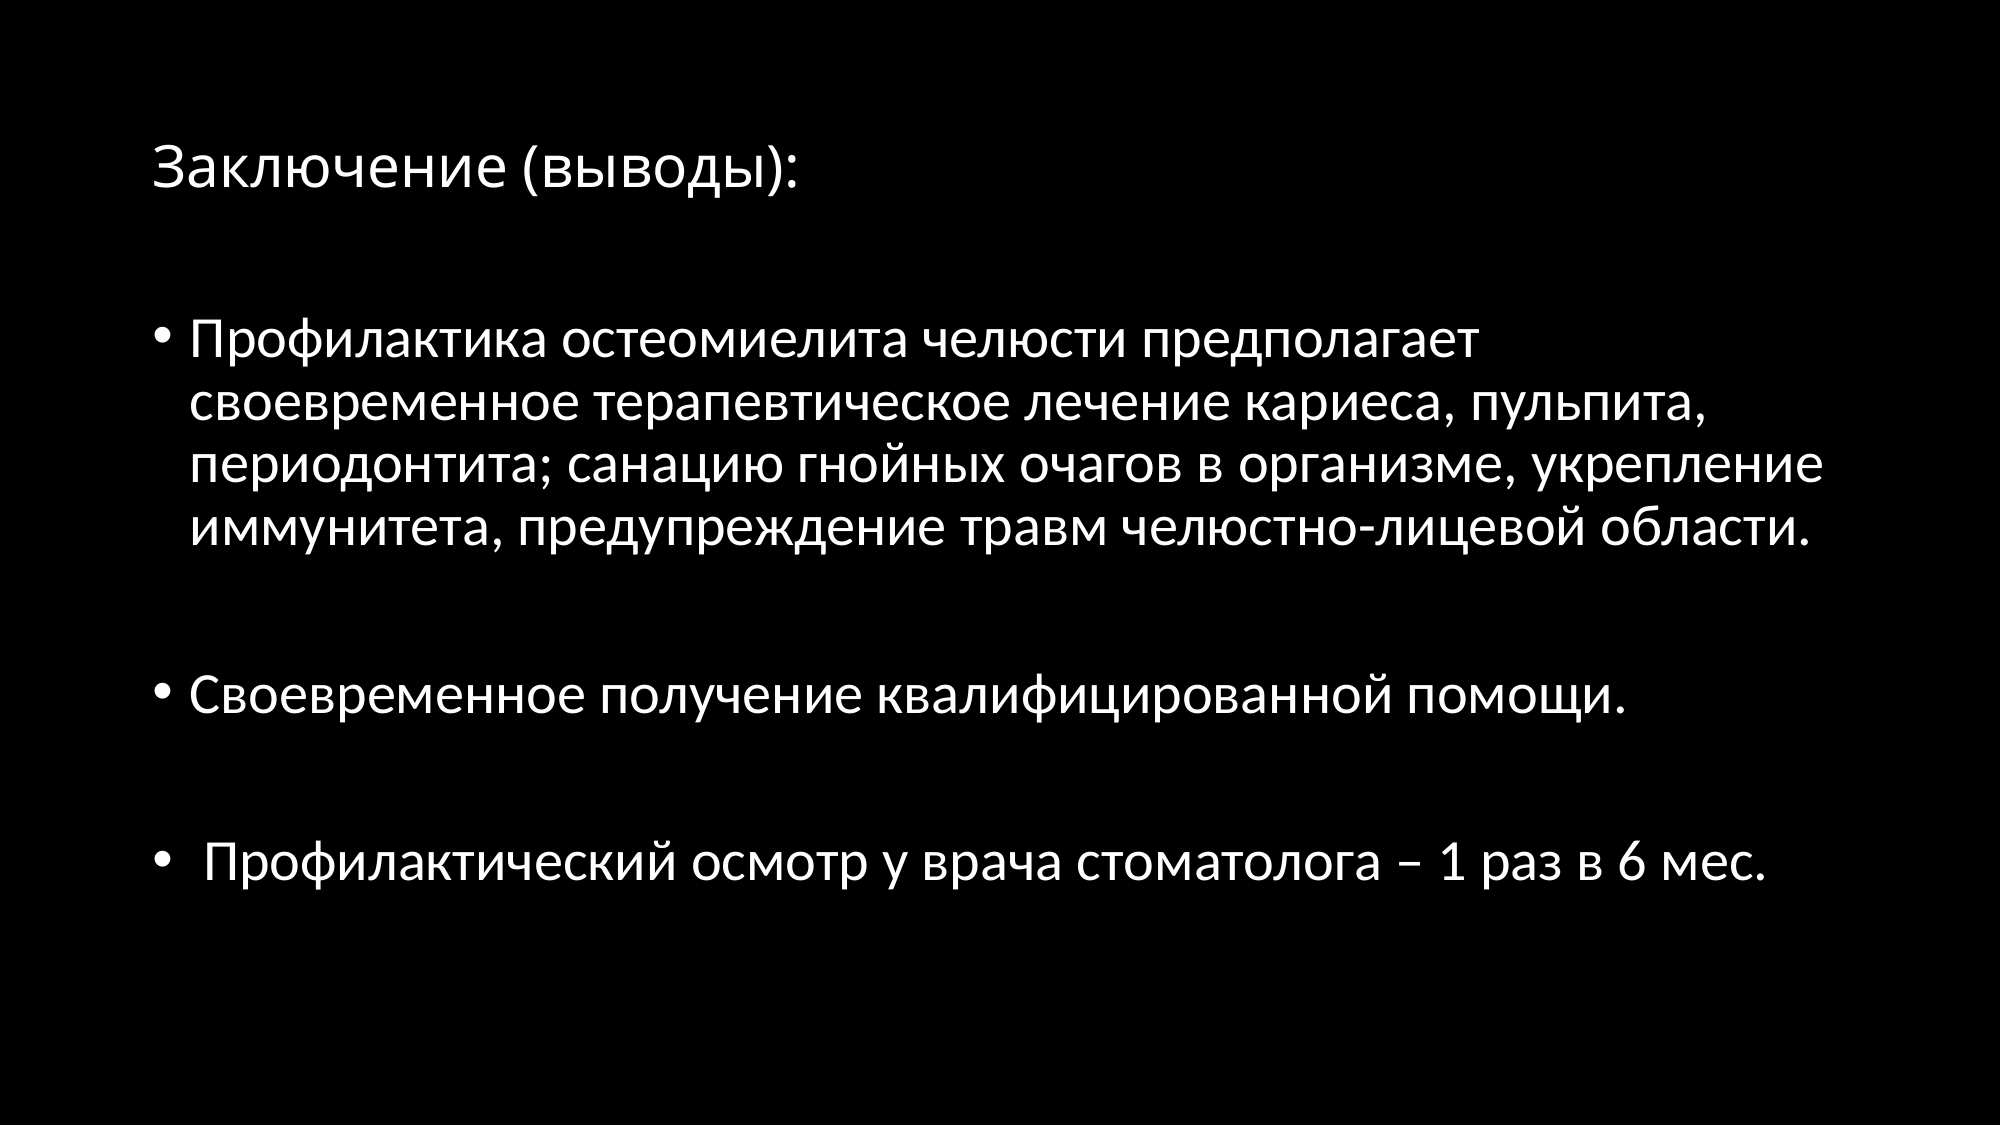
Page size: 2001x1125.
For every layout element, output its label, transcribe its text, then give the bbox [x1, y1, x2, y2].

title Заключение (выводы): [137, 59, 1863, 278]
list Профилактика остеомиелита челюсти предполагает своевременное терапевтическое лечение кариеса, пульпита, периодонтита; санацию гнойных очагов в организме, укрепление иммунитета, предупреждение травм челюстно-лицевой области. Своевременное получение квалифицированной помощи. Профилактический осмотр у врача стоматолога – 1 раз в 6 мес. [137, 299, 1863, 1014]
